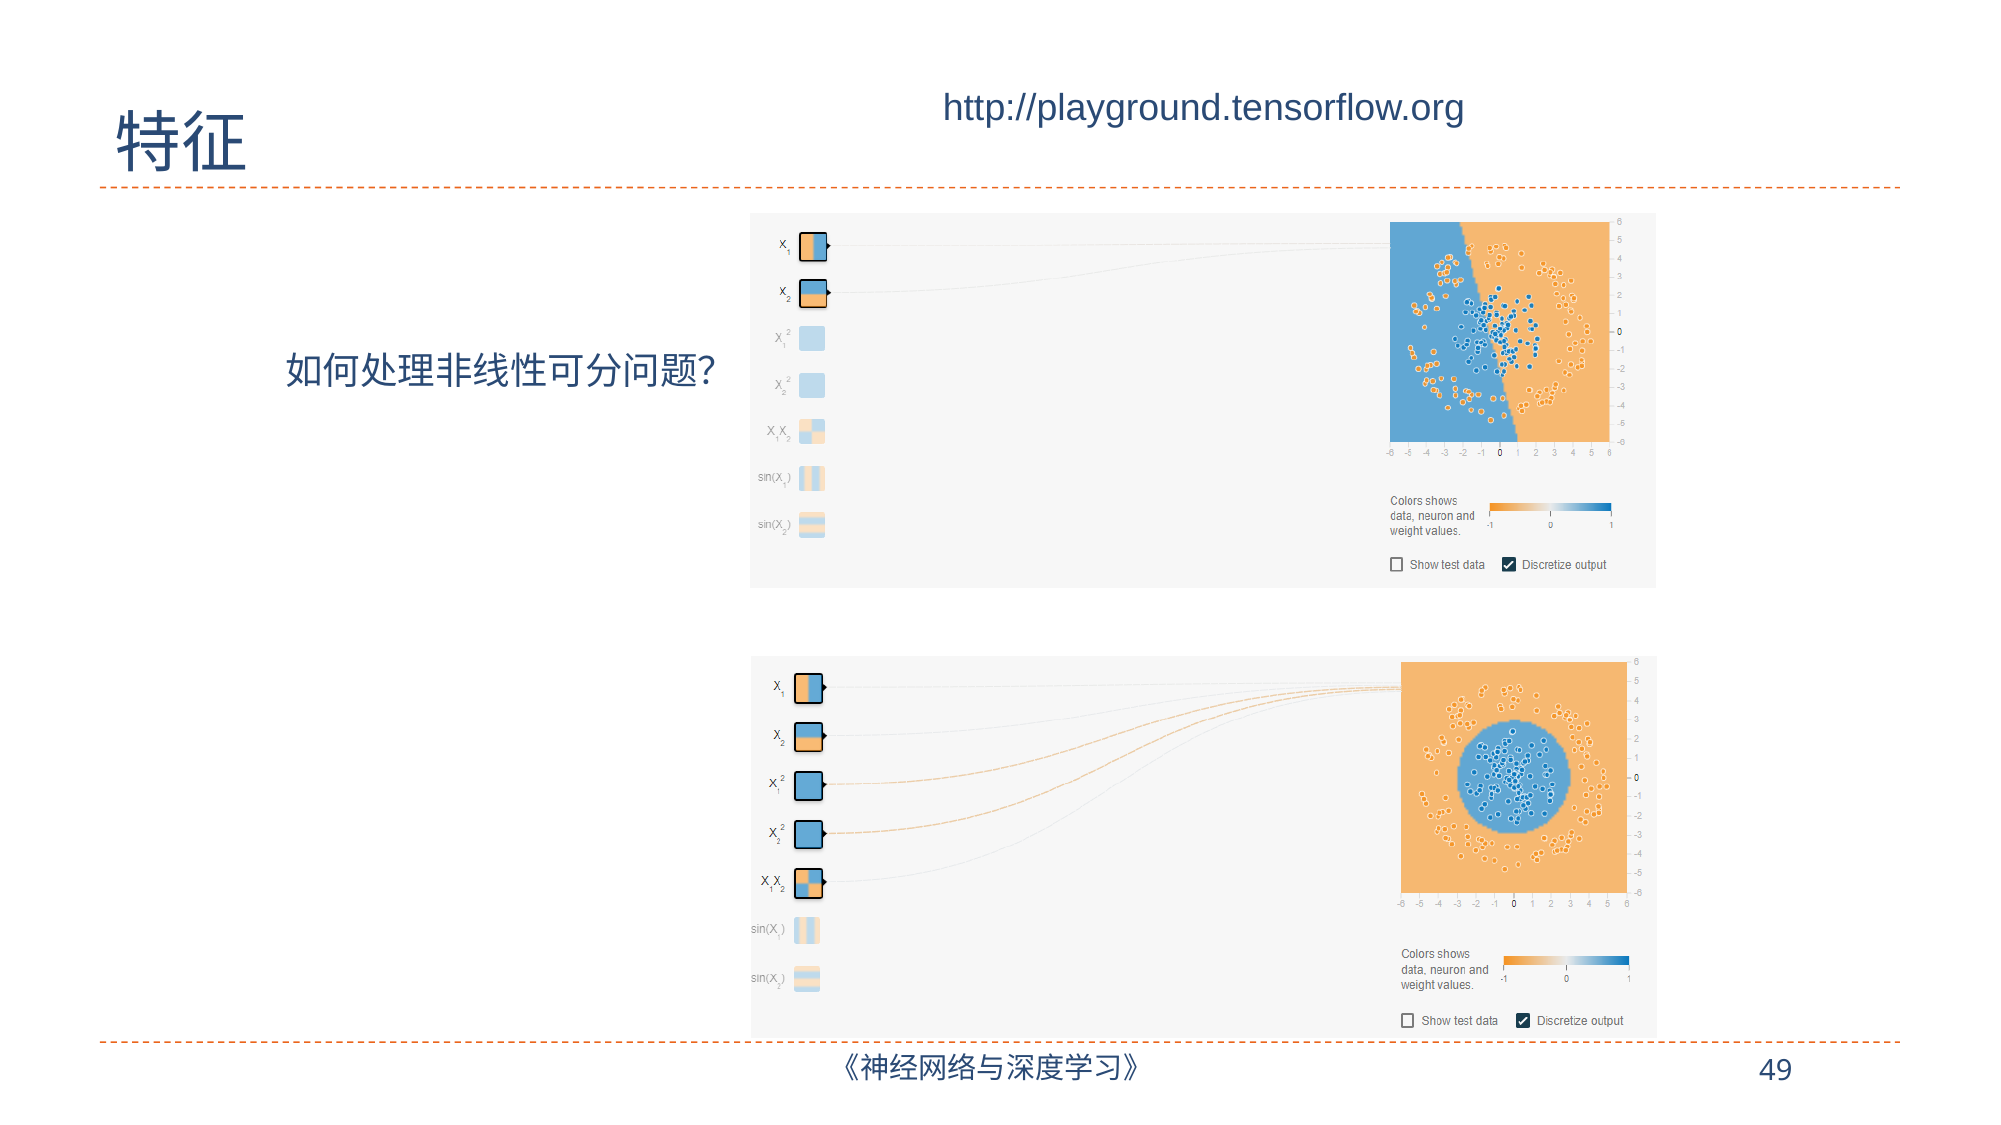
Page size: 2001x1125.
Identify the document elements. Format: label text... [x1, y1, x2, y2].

title 特征 [99, 24, 1900, 188]
text_box http://playground.tensorflow.org [928, 75, 1481, 136]
picture [749, 213, 1656, 588]
text_box 如何处理非线性可分问题？ [270, 340, 743, 400]
picture [751, 656, 1657, 1038]
